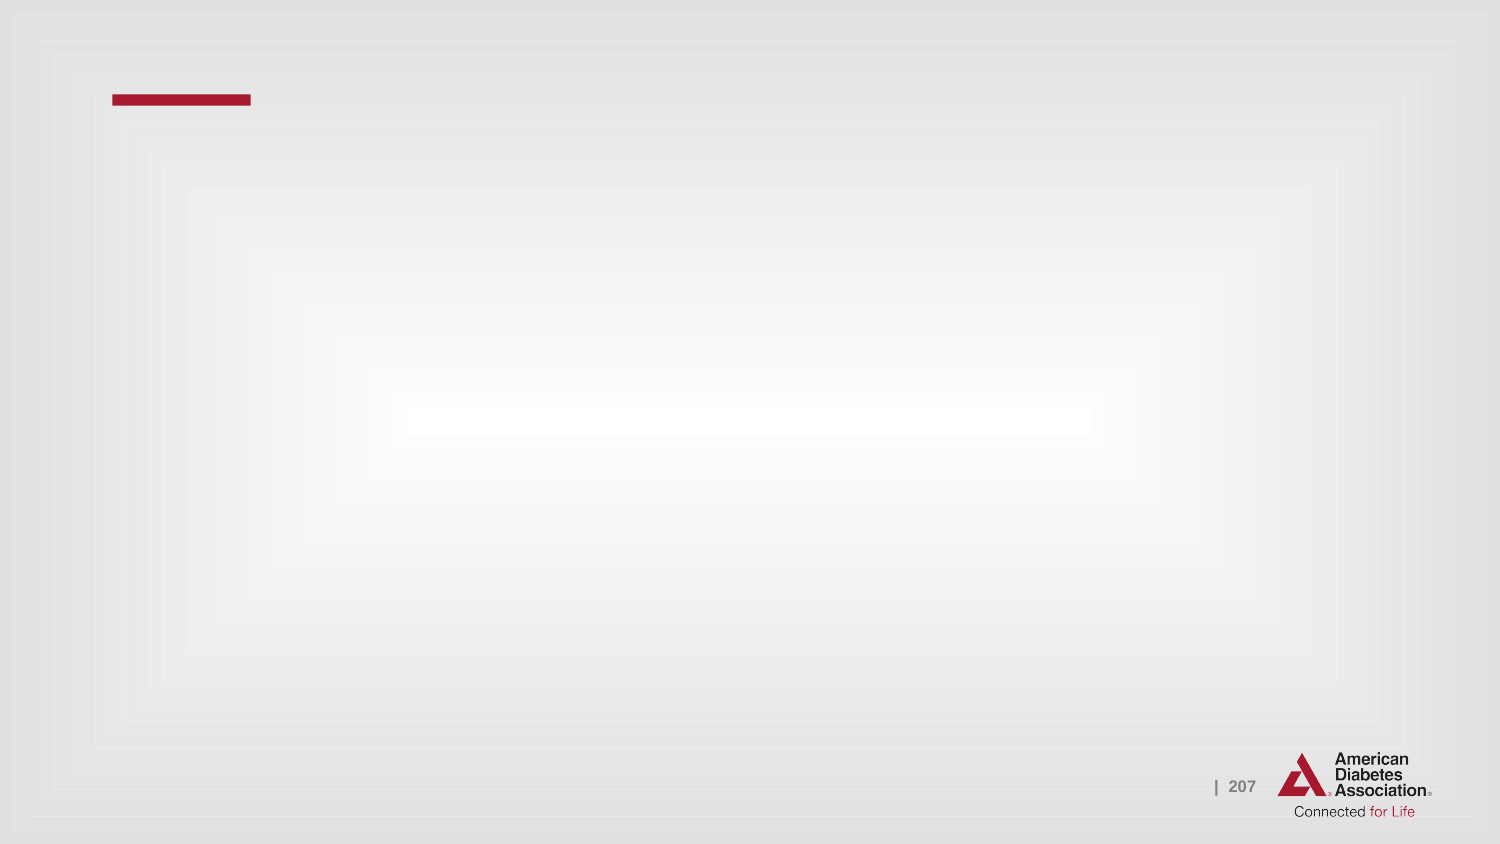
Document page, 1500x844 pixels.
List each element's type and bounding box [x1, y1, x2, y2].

picture [1277, 752, 1432, 817]
